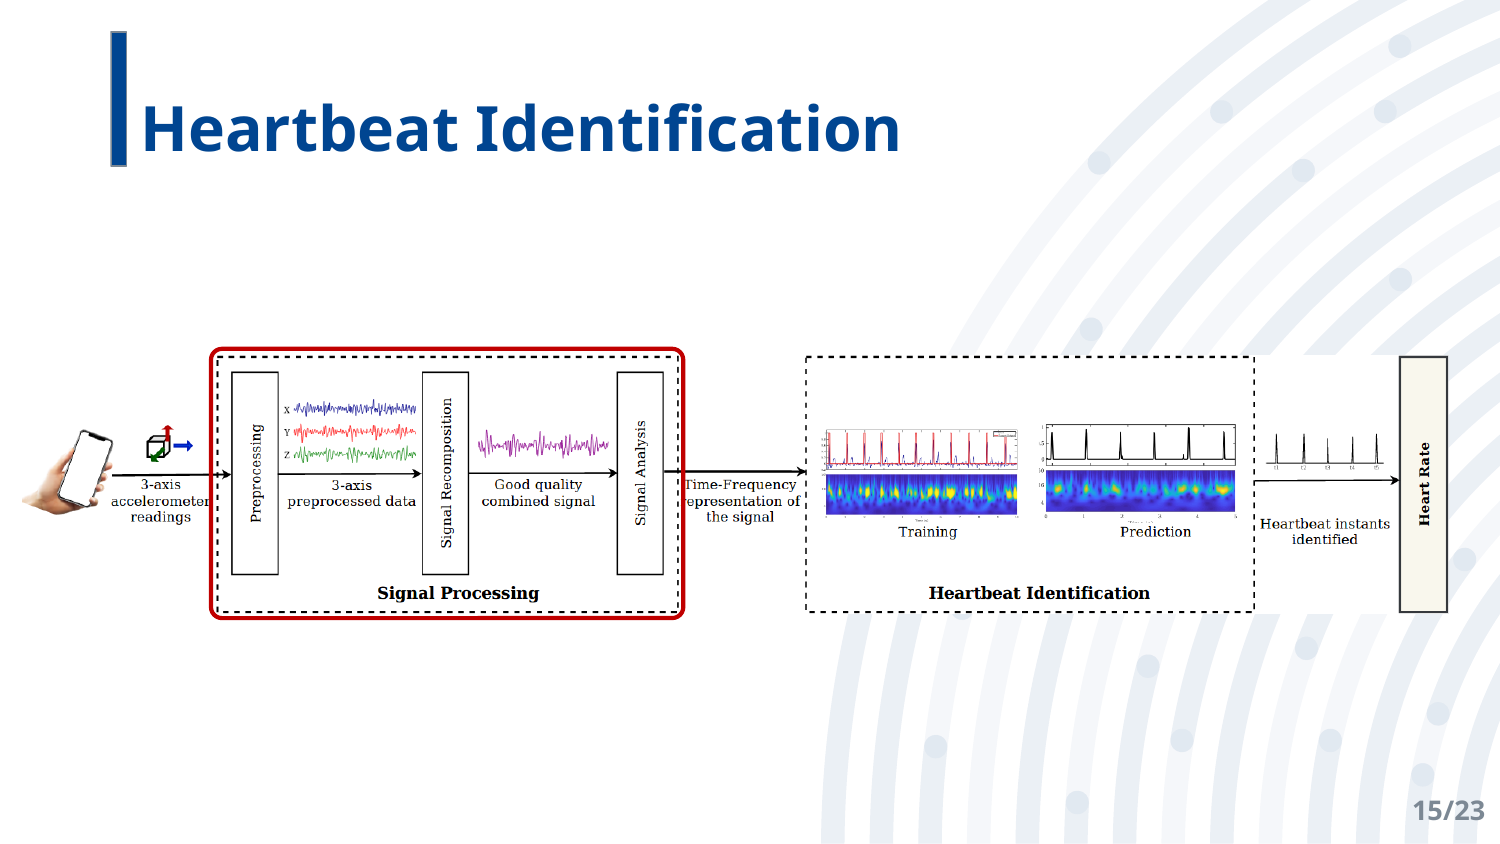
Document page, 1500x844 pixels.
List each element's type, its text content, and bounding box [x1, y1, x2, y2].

text_box [210, 346, 684, 353]
slide_number 15/23 [1403, 779, 1494, 844]
picture [21, 355, 1449, 615]
title Heartbeat Identification [140, 99, 1360, 165]
